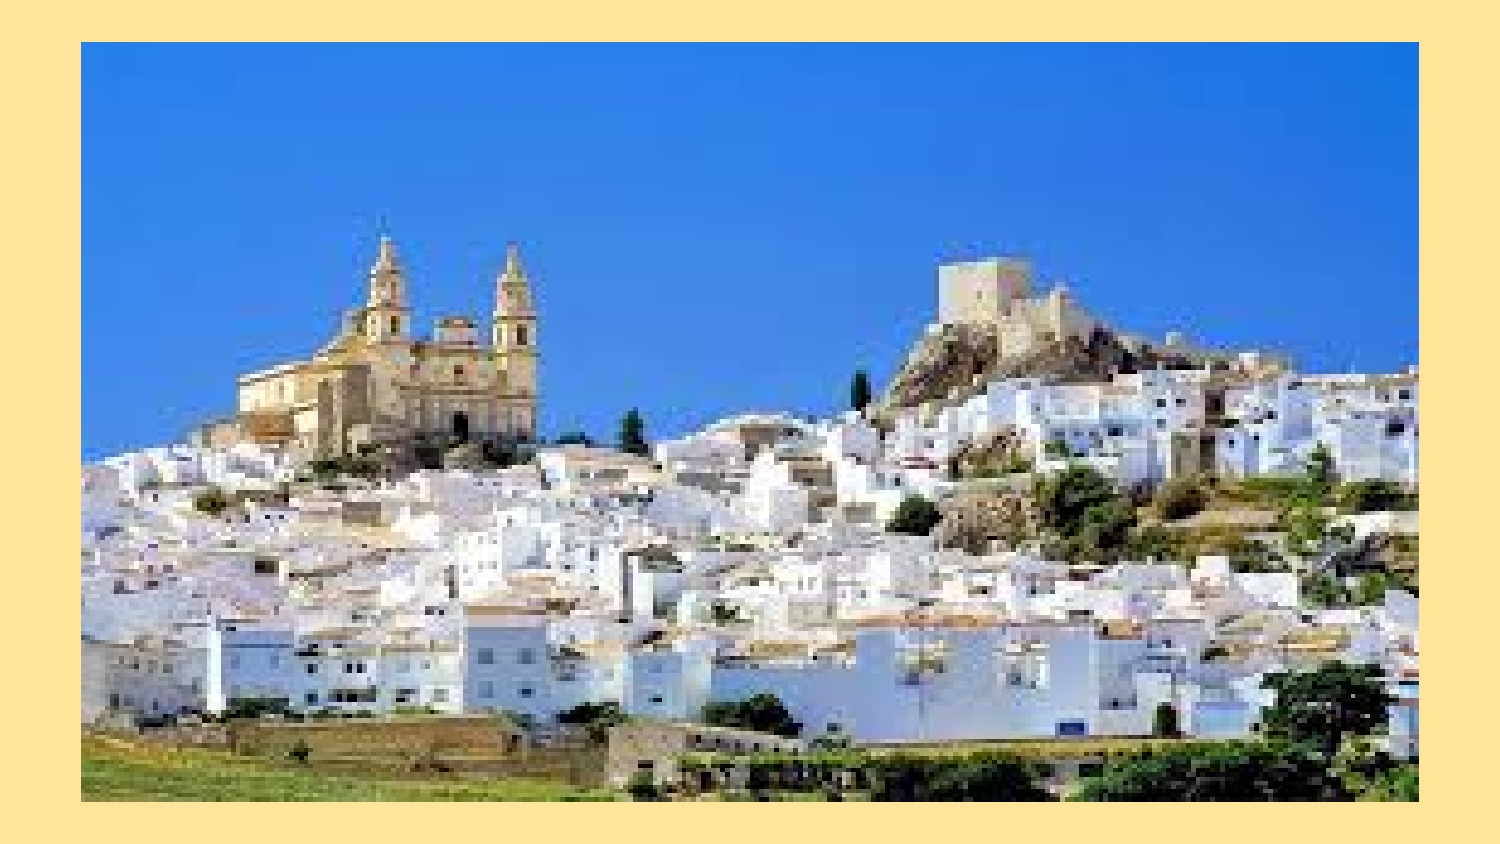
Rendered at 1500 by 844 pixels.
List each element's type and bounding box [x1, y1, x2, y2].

picture [81, 42, 1419, 802]
